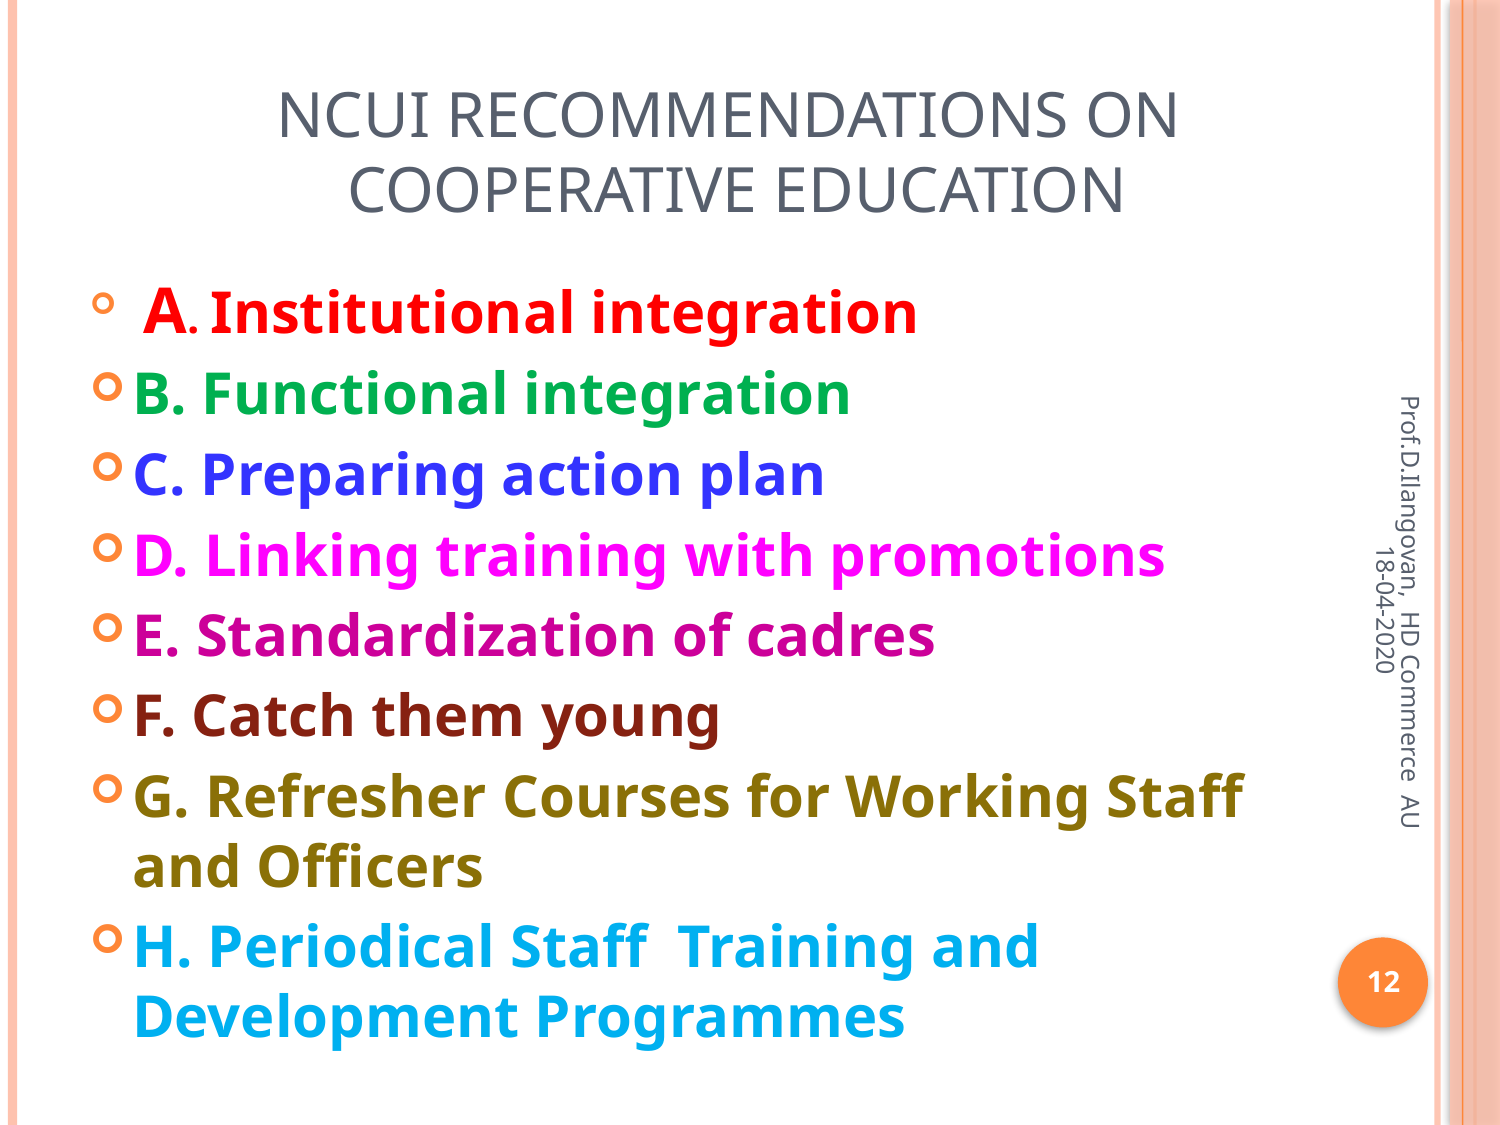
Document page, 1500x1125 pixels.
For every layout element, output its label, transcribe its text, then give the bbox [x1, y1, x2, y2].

footer Prof.D.Ilangovan, HD Commerce AU 18-04-2020 [1379, 380, 1440, 906]
slide_number 12 [1333, 940, 1434, 1027]
list A. Institutional integration B. Functional integration C. Preparing action plan D. Linking training with promotions E. Standardization of cadres F. Catch them young G. Refresher Courses for Working Staff and Officers H. Periodical Staff Training and Development Programmes [75, 262, 1438, 1062]
title NCUI Recommendations on Cooperative Education [75, 45, 1400, 233]
